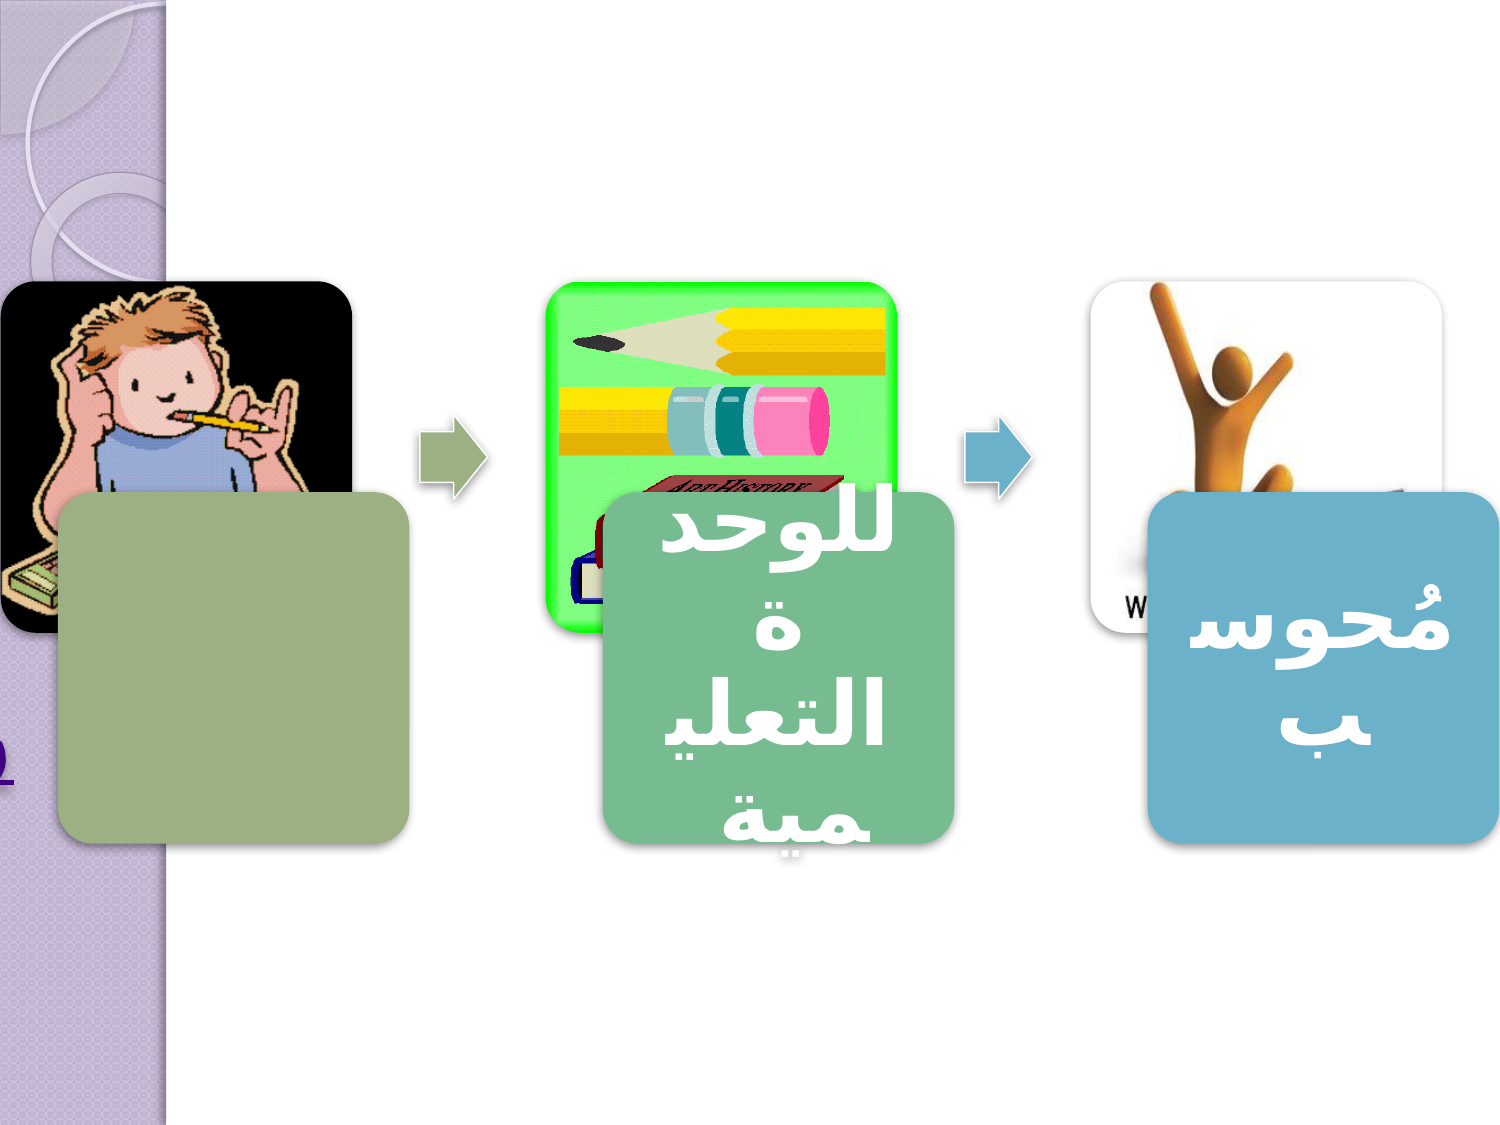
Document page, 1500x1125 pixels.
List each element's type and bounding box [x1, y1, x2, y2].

text_box [0, 0, 1500, 1125]
